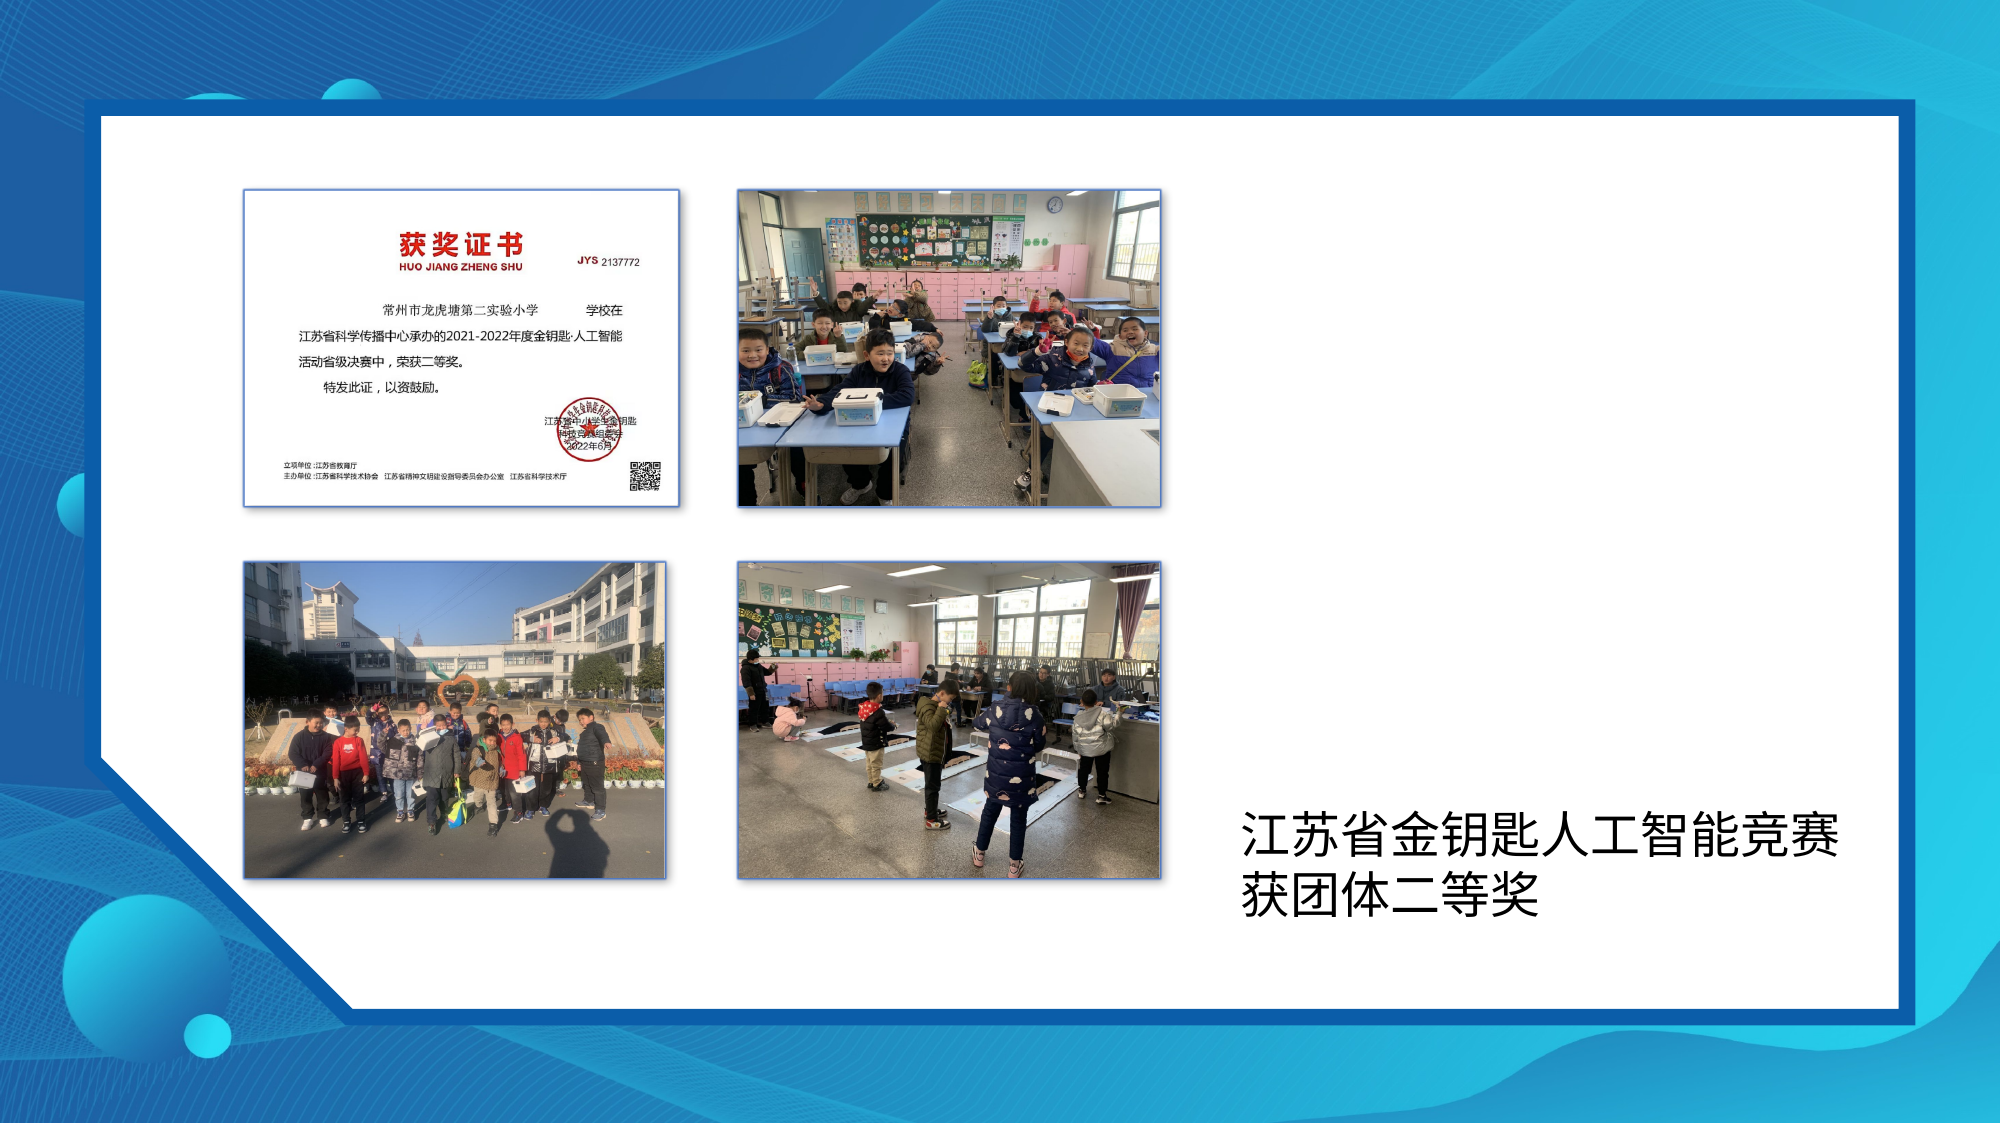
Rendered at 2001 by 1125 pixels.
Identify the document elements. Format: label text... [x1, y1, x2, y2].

text_box 江苏省金钥匙人工智能竞赛 获团体二等奖 [1225, 796, 1888, 931]
picture [0, 0, 2000, 1123]
